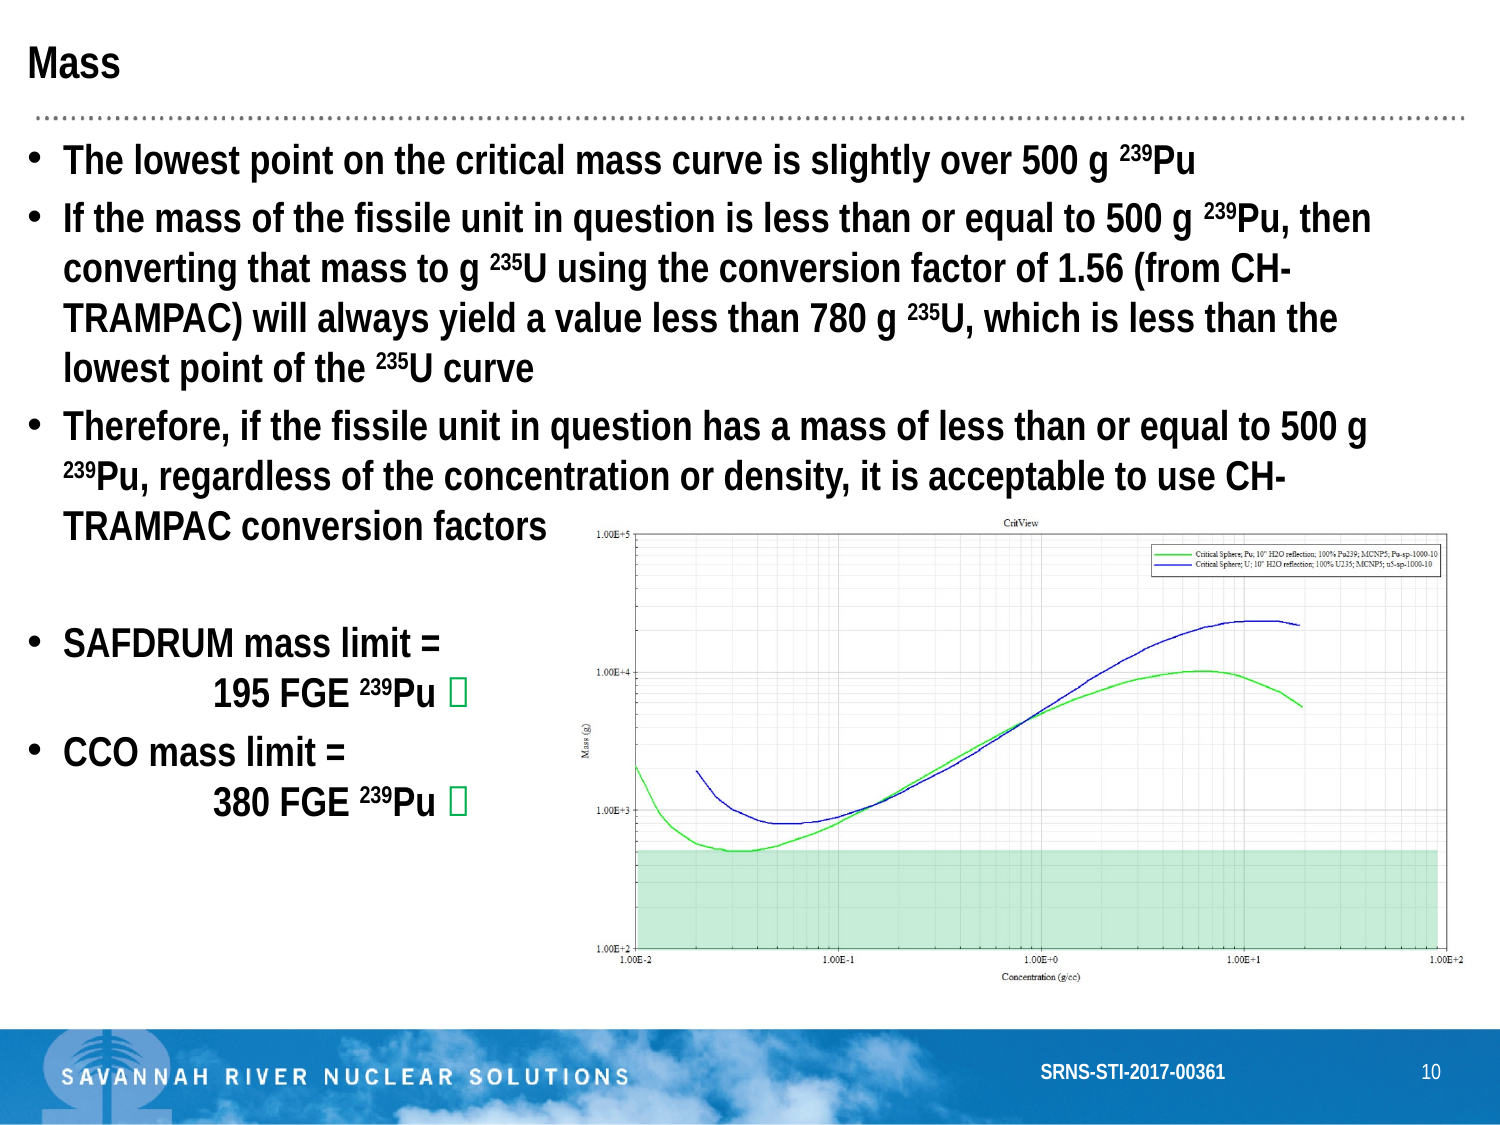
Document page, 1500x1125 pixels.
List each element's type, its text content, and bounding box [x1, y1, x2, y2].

list Mass [12, 24, 1463, 100]
picture [0, 116, 1500, 1125]
list The lowest point on the critical mass curve is slightly over 500 g 239Pu If the mass of the fissile unit in question is less than or equal to 500 g 239Pu, then converting that mass to g 235U using the conversion factor of 1.56 (from CH-TRAMPAC) will always yield a value less than 780 g 235U, which is less than the lowest point of the 235U curve Therefore, if the fissile unit in question has a mass of less than or equal to 500 g 239Pu, regardless of the concentration or density, it is acceptable to use CH-TRAMPAC conversion factors SAFDRUM mass limit = 195 FGE 239Pu  CCO mass limit = 380 FGE 239Pu  [12, 125, 1438, 963]
slide_number 10 [1400, 1050, 1463, 1100]
text_box SRNS-STI-2017-00361 [1025, 1049, 1242, 1091]
